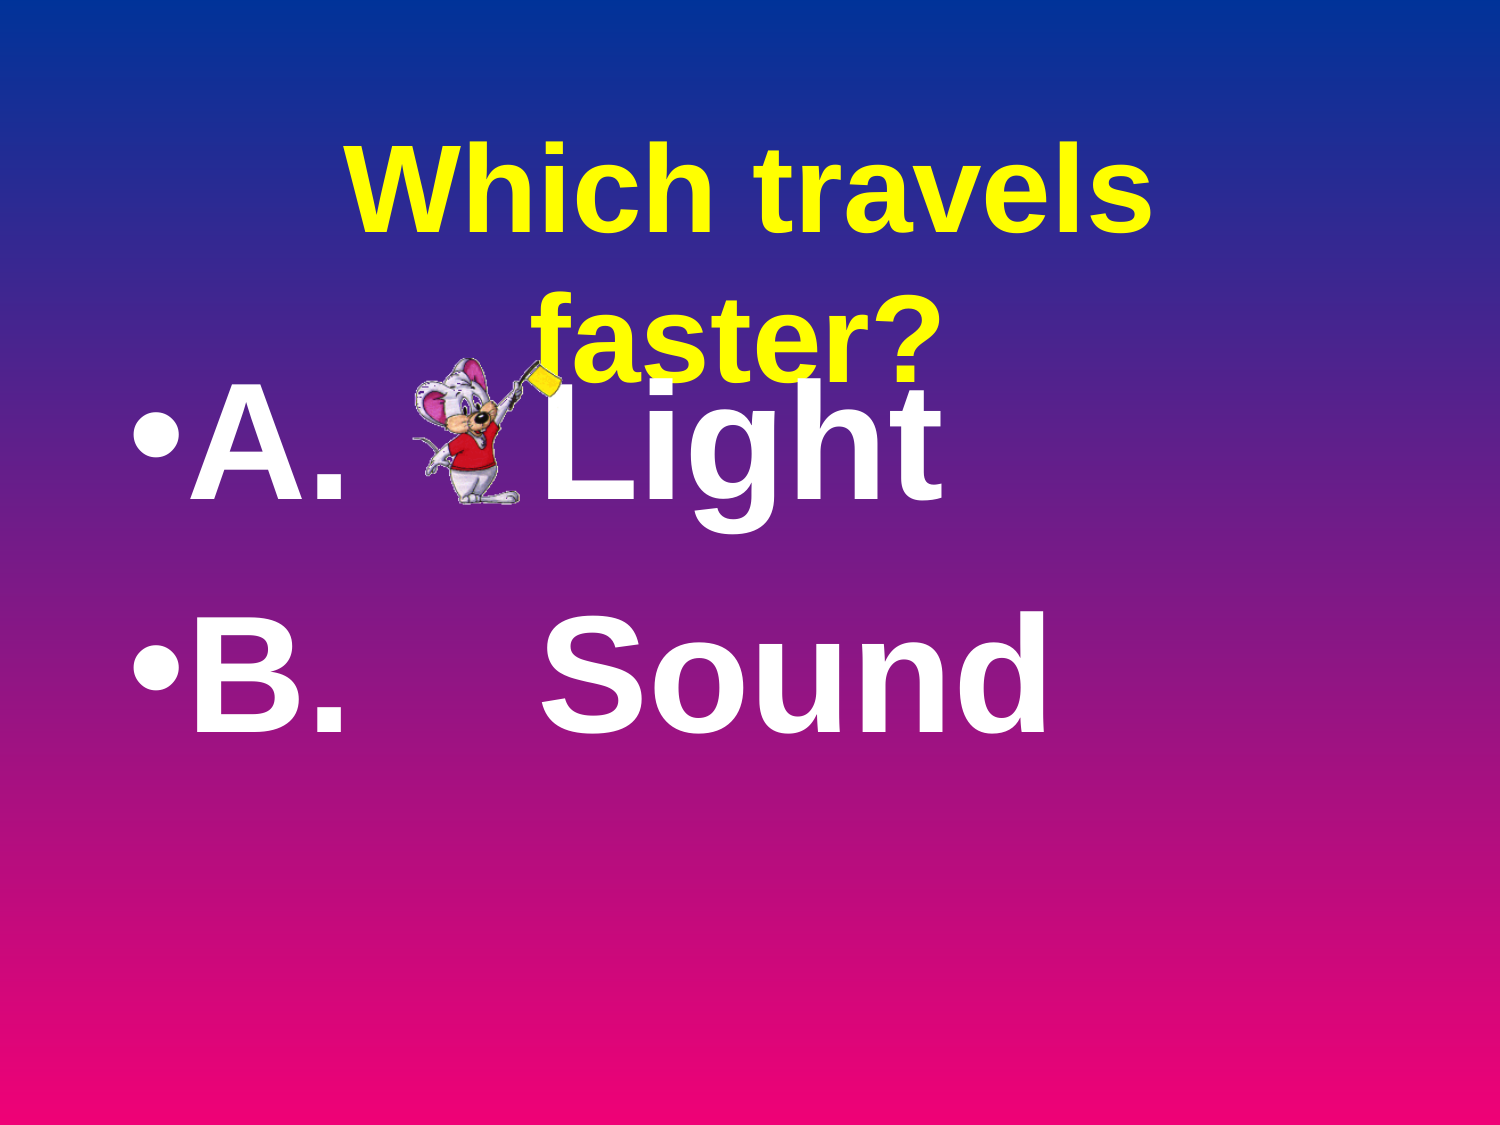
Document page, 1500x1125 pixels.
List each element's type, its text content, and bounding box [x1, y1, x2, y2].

list A. Light B. Sound [112, 324, 1388, 1000]
text_box [399, 349, 563, 508]
title Which travels faster? [112, 99, 1388, 288]
